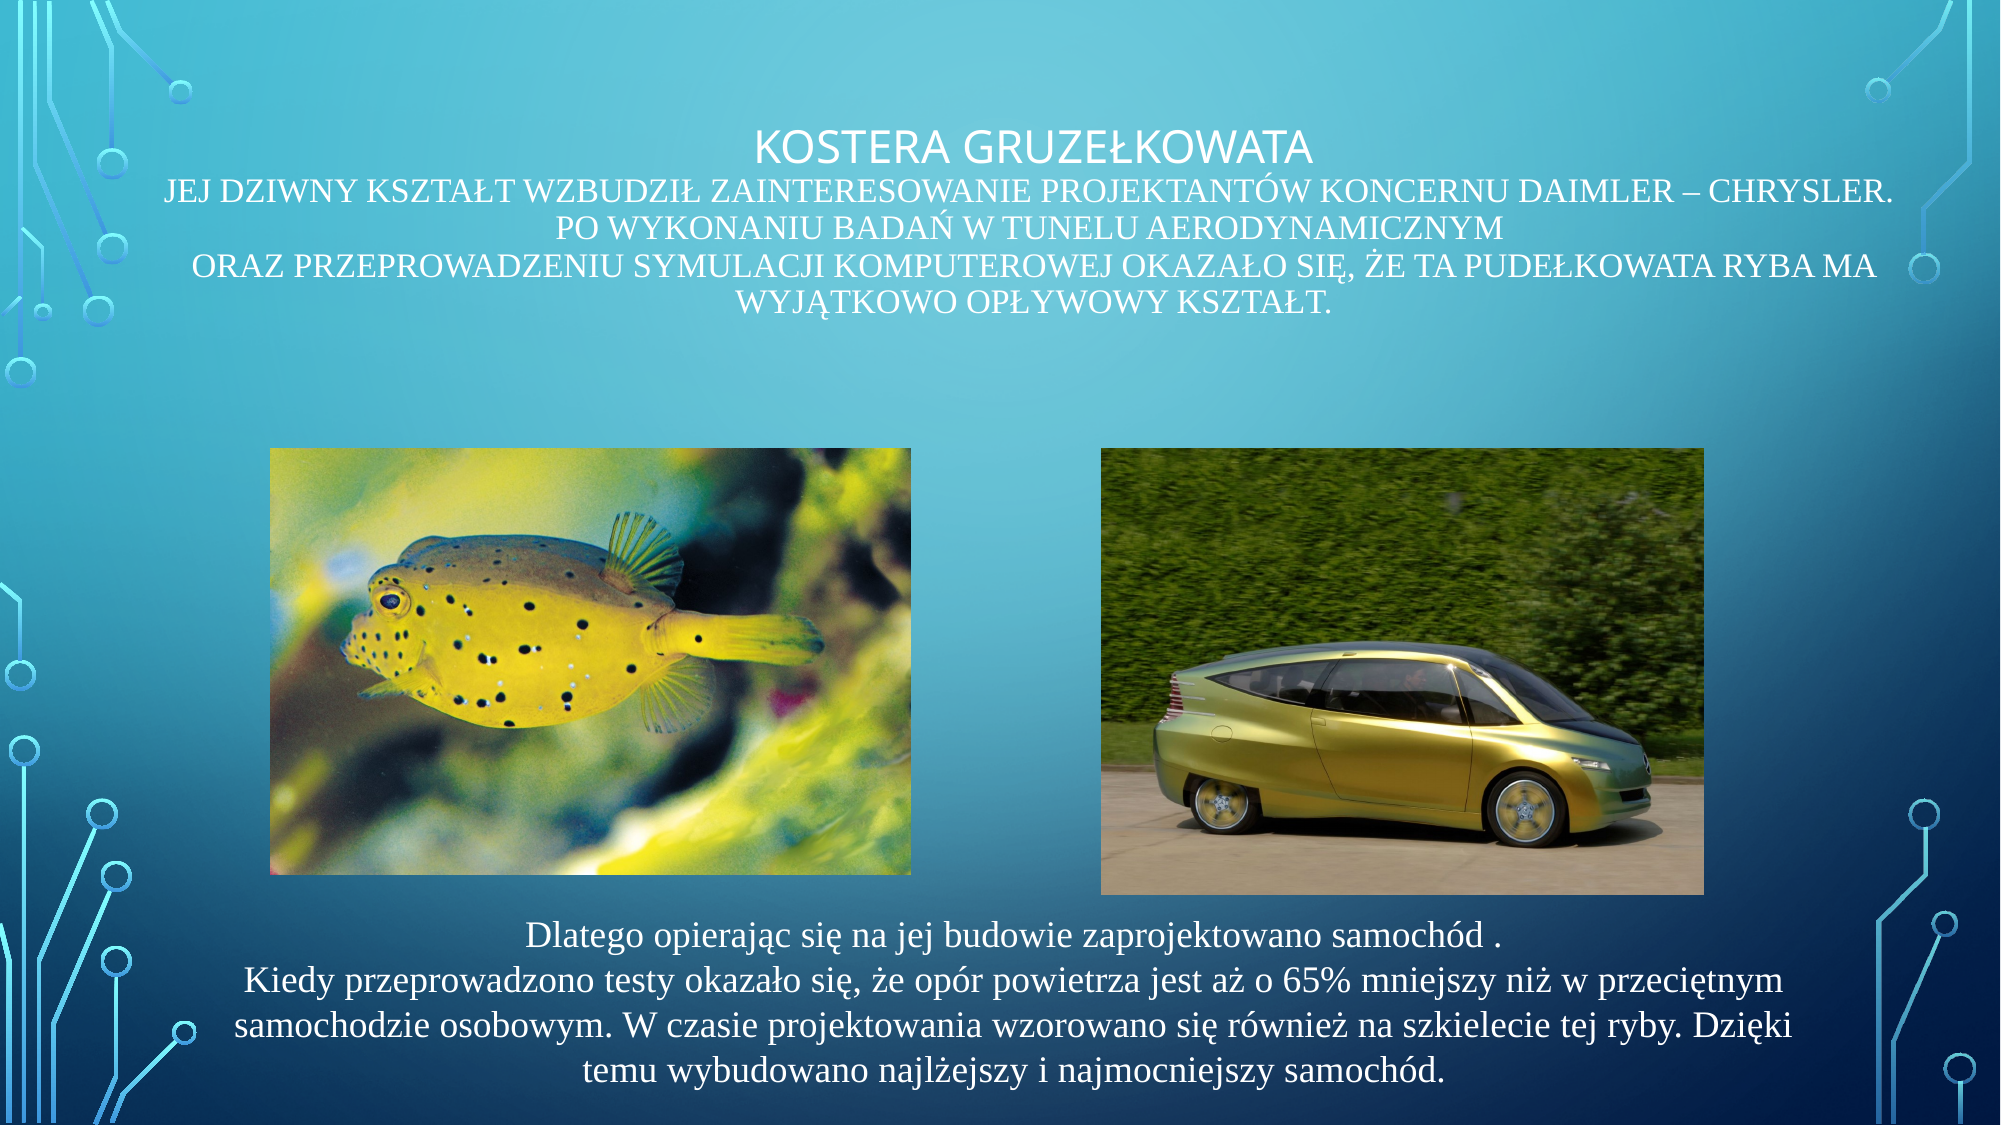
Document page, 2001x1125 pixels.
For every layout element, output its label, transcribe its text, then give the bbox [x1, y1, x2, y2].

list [270, 448, 911, 876]
title Kostera gruzełkowata Jej dziwny kształt wzbudził zainteresowanie projektantów koncernu Daimler – Chrysler. Po wykonaniu badań w tunelu aerodynamicznym oraz przeprowadzeniu symulacji komputerowej okazało się, że ta pudełkowata ryba ma wyjątkowo opływowy kształt. [145, 101, 1923, 344]
text_box Dlatego opierając się na jej budowie zaprojektowano samochód . Kiedy przeprowadzono testy okazało się, że opór powietrza jest aż o 65% mniejszy niż w przeciętnym samochodzie osobowym. W czasie projektowania wzorowano się również na szkielecie tej ryby. Dzięki temu wybudowano najlżejszy i najmocniejszy samochód. [209, 902, 1820, 1097]
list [1100, 448, 1704, 896]
